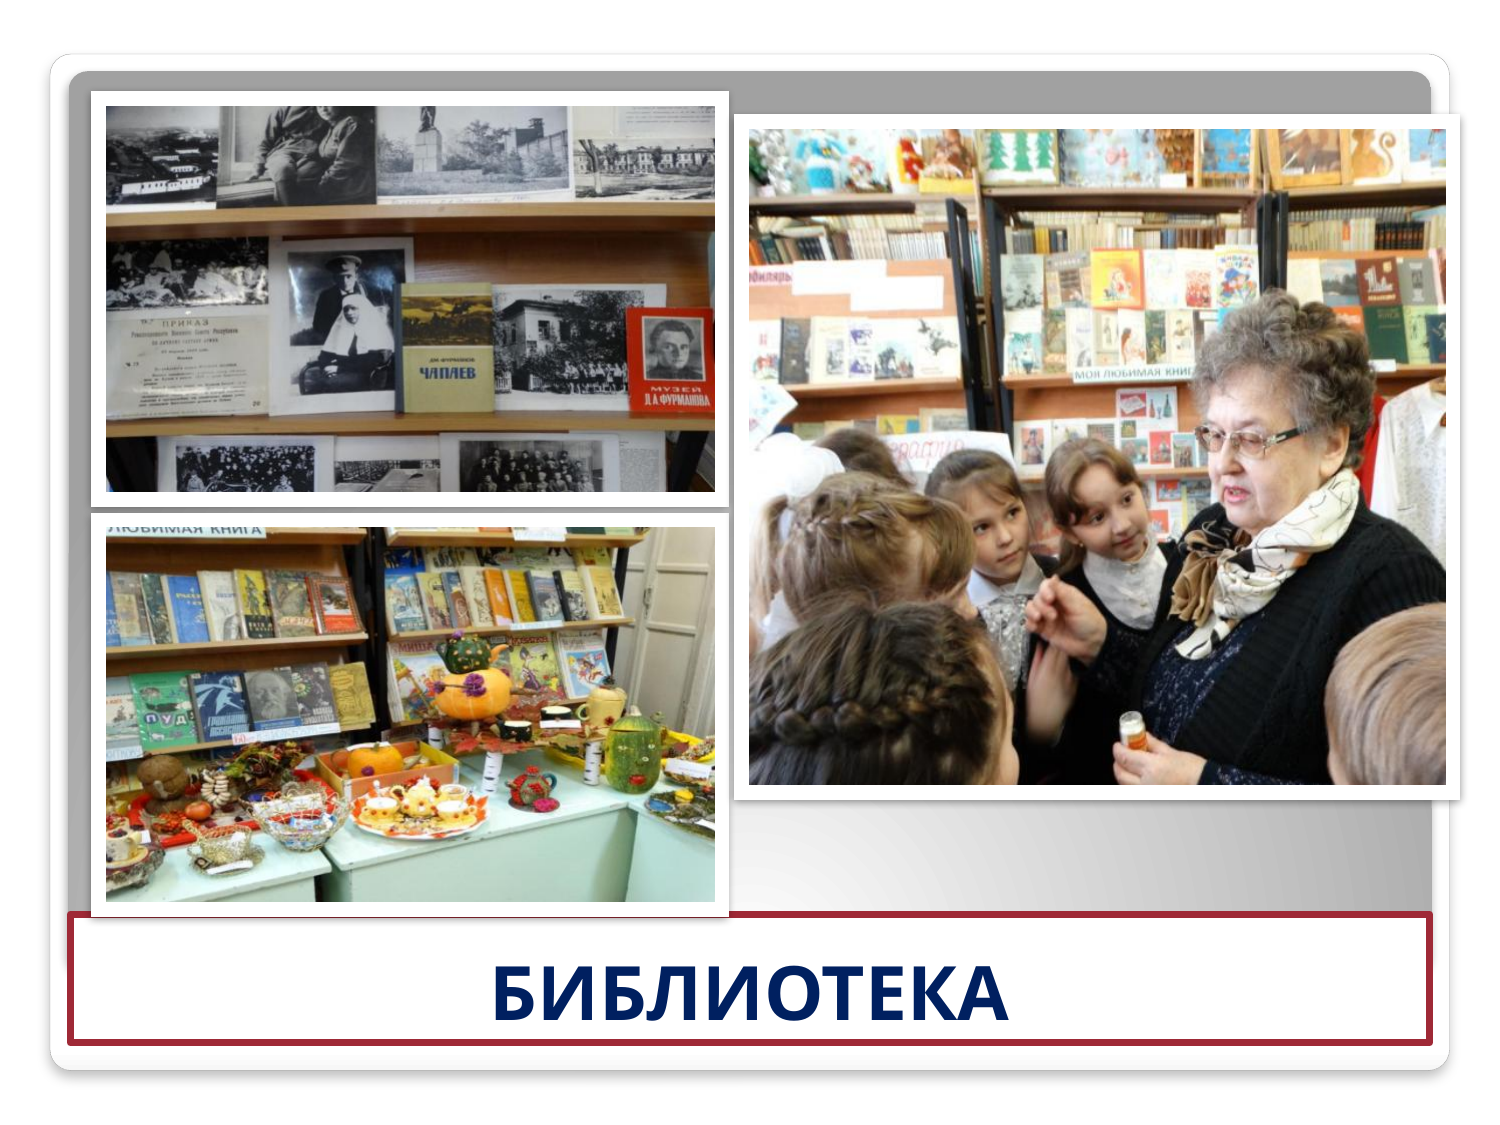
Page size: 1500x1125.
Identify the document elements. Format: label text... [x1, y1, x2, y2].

picture [105, 105, 716, 493]
title БИБЛИОТЕКА [67, 911, 1433, 1046]
picture [748, 128, 1446, 786]
picture [105, 527, 716, 903]
